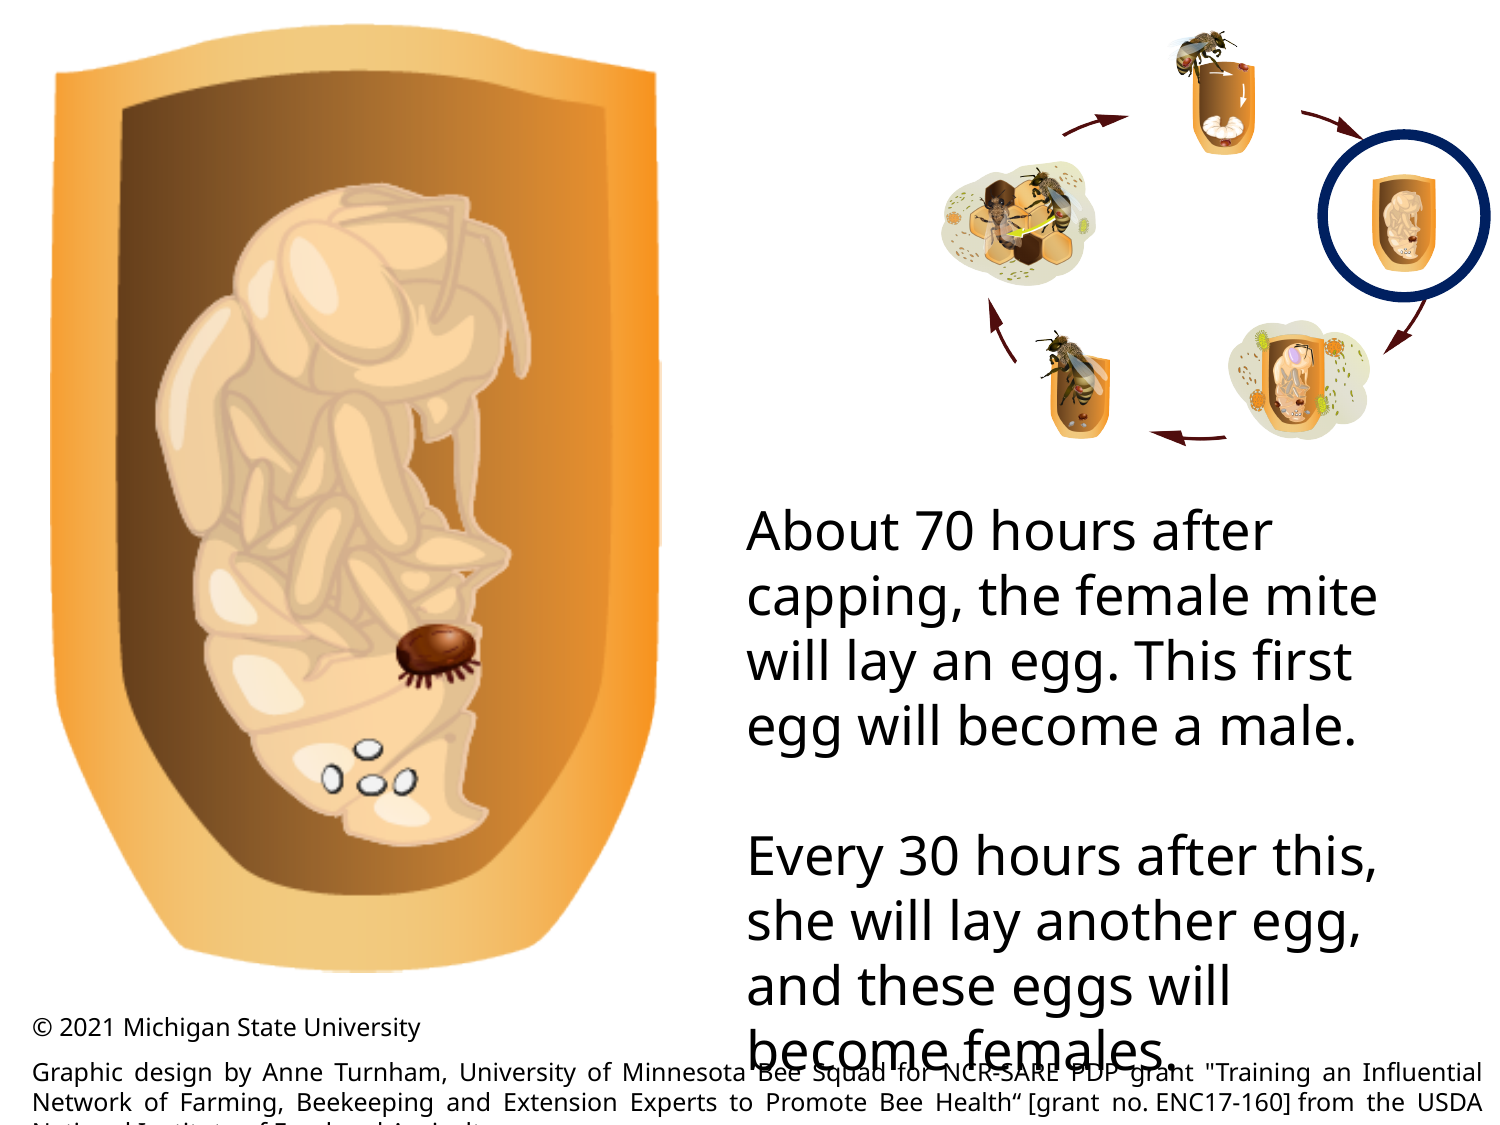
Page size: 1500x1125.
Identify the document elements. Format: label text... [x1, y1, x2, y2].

picture [1167, 30, 1255, 155]
picture [1228, 298, 1439, 440]
picture [1149, 406, 1227, 462]
picture [1372, 174, 1436, 273]
text_box © 2021 Michigan State University [17, 1003, 541, 1049]
text_box [1321, 133, 1487, 299]
picture [969, 298, 1110, 439]
picture [941, 161, 1096, 286]
picture [1298, 93, 1365, 159]
text_box About 70 hours after capping, the female mite will lay an egg. This first egg will become a male. Every 30 hours after this, she will lay another egg, and these eggs will become females. [731, 489, 1464, 1049]
text_box Graphic design by Anne Turnham, University of Minnesota Bee Squad for NCR-SARE PDP grant "Training an Influential Network of Farming, Beekeeping and Extension Experts to Promote Bee Health“ [grant no. ENC17-160] from the USDA National Institute of Food and Agriculture. [17, 1049, 1500, 1125]
picture [1062, 109, 1130, 144]
picture [50, 23, 662, 973]
